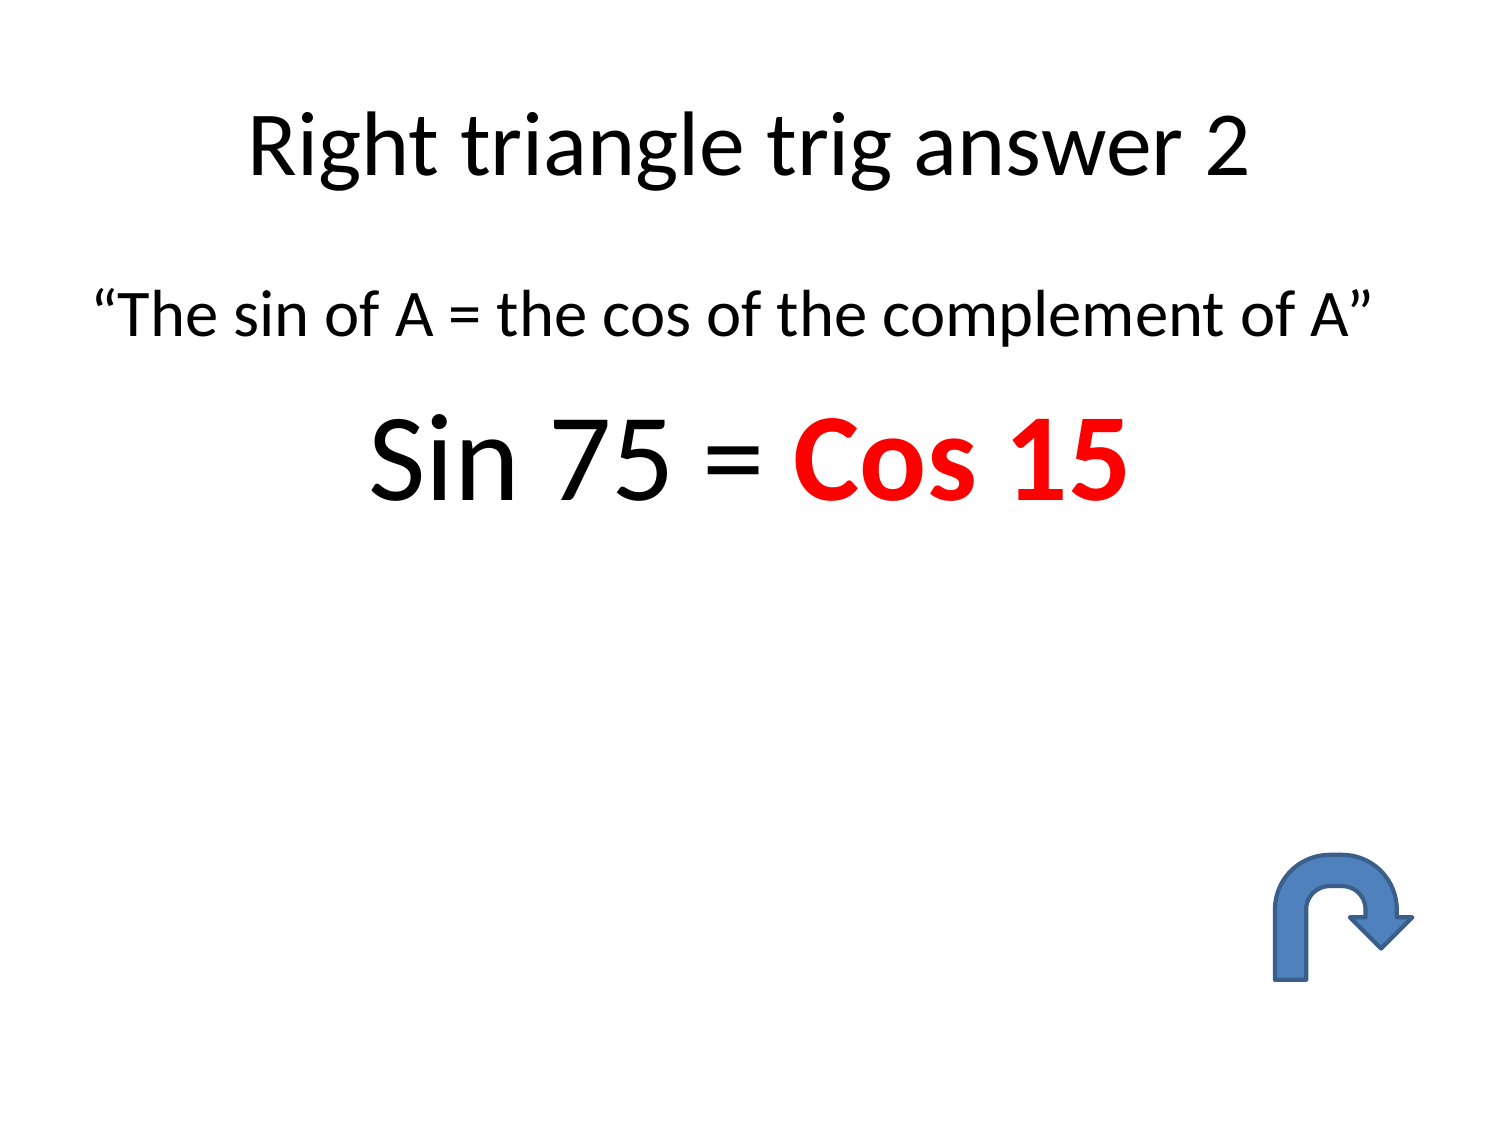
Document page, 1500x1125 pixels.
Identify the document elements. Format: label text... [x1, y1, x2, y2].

text_box [1272, 852, 1415, 982]
title Right triangle trig answer 2 [75, 45, 1425, 233]
list “The sin of A = the cos of the complement of A” Sin 75 = Cos 15 [75, 262, 1425, 1005]
